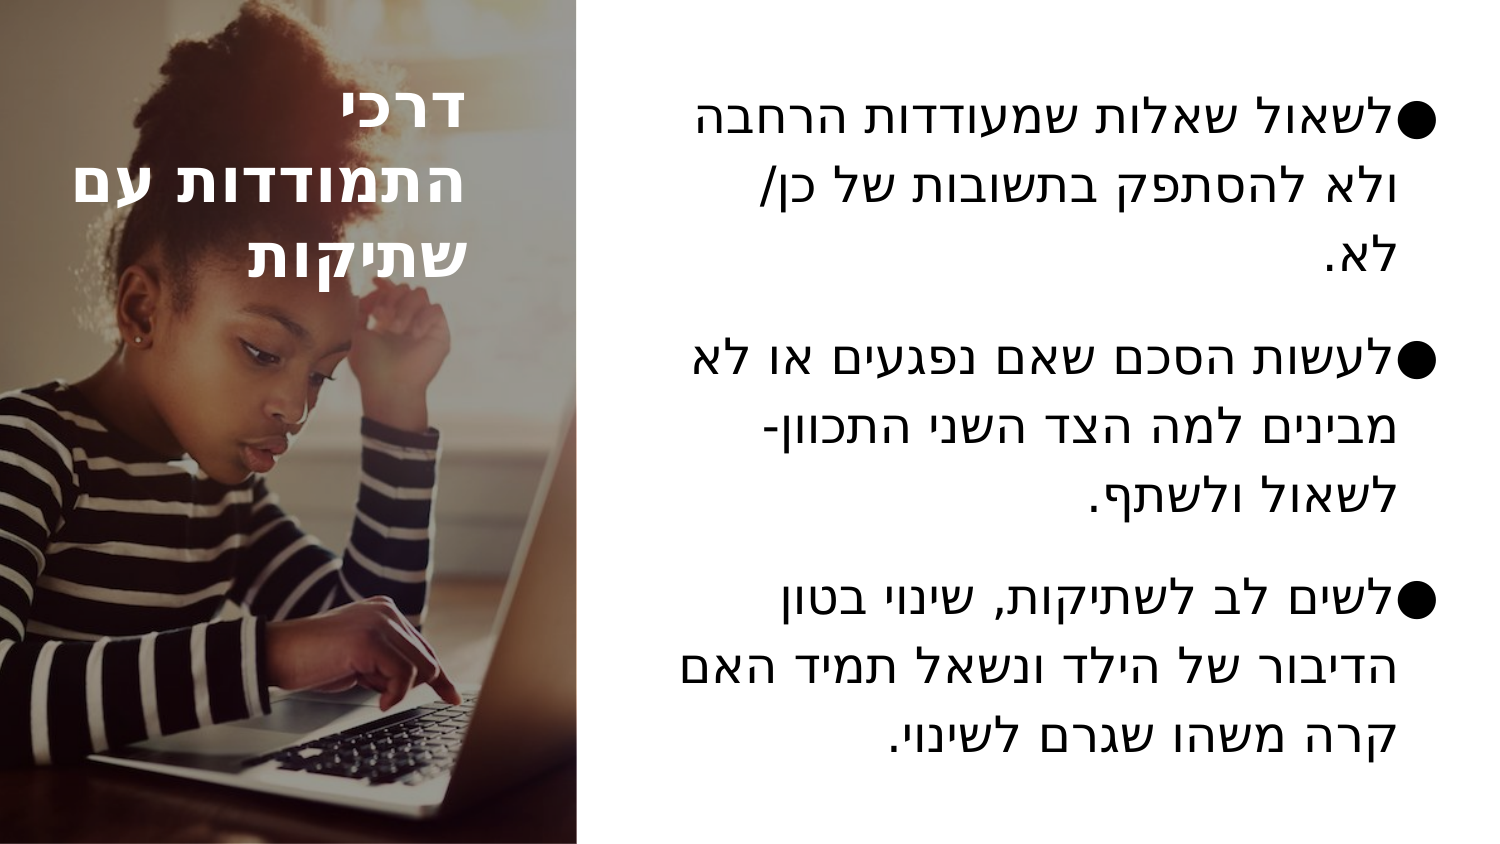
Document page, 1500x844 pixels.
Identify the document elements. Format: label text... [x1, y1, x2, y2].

list לשאול שאלות שמעודדות הרחבה ולא להסתפק בתשובות של כן/ לא. לעשות הסכם שאם נפגעים או לא מבינים למה הצד השני התכוון- לשאול ולשתף. לשים לב לשתיקות, שינוי בטון הדיבור של הילד ונשאל תמיד האם קרה משהו שגרם לשינוי. [658, 59, 1454, 759]
picture [0, 0, 577, 844]
